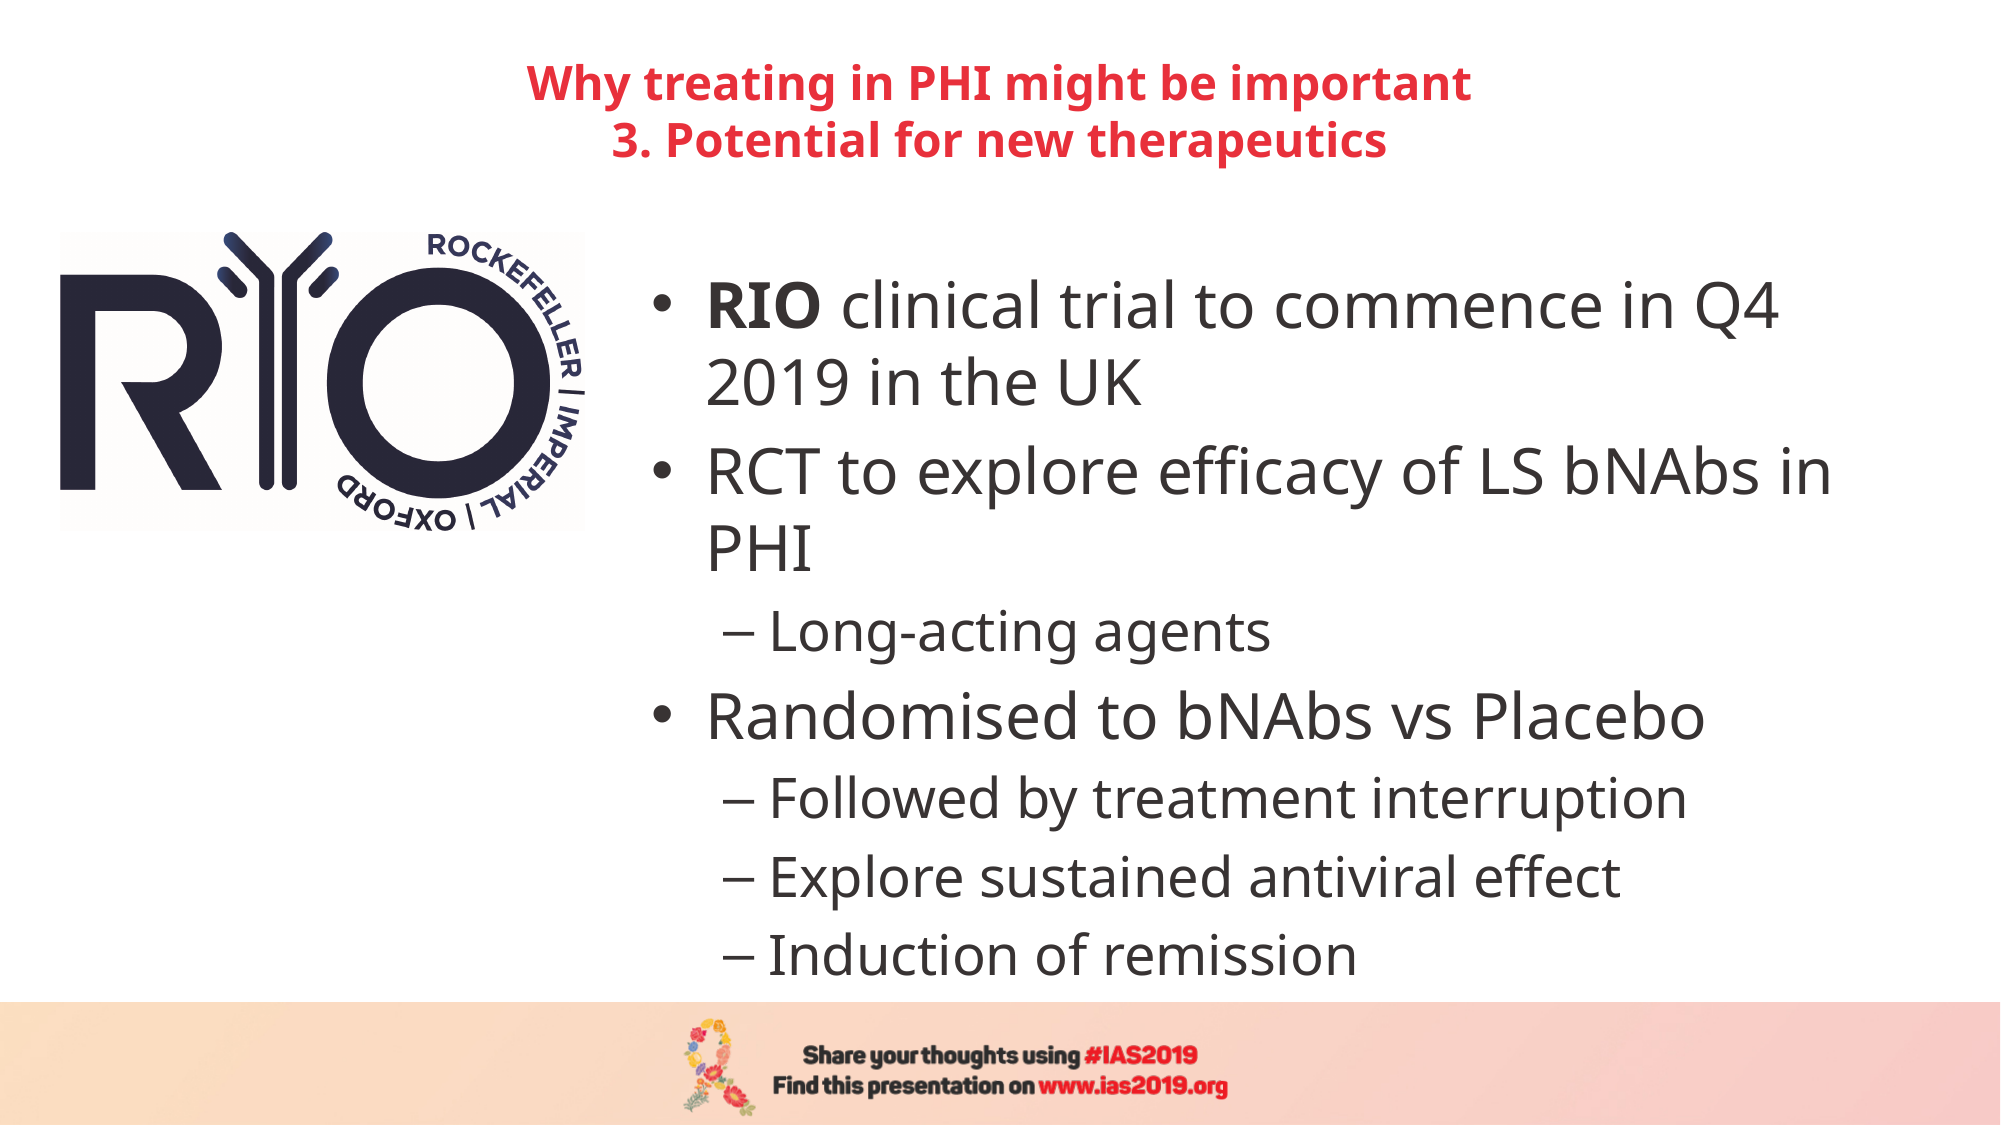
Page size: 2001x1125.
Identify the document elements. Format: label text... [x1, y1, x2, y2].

picture [0, 1002, 2001, 1125]
title Why treating in PHI might be important 3. Potential for new therapeutics [99, 45, 1900, 233]
picture [60, 232, 585, 532]
list RIO clinical trial to commence in Q4 2019 in the UK RCT to explore efficacy of LS bNAbs in PHI Long-acting agents Randomised to bNAbs vs Placebo Followed by treatment interruption Explore sustained antiviral effect Induction of remission [636, 256, 1958, 1000]
